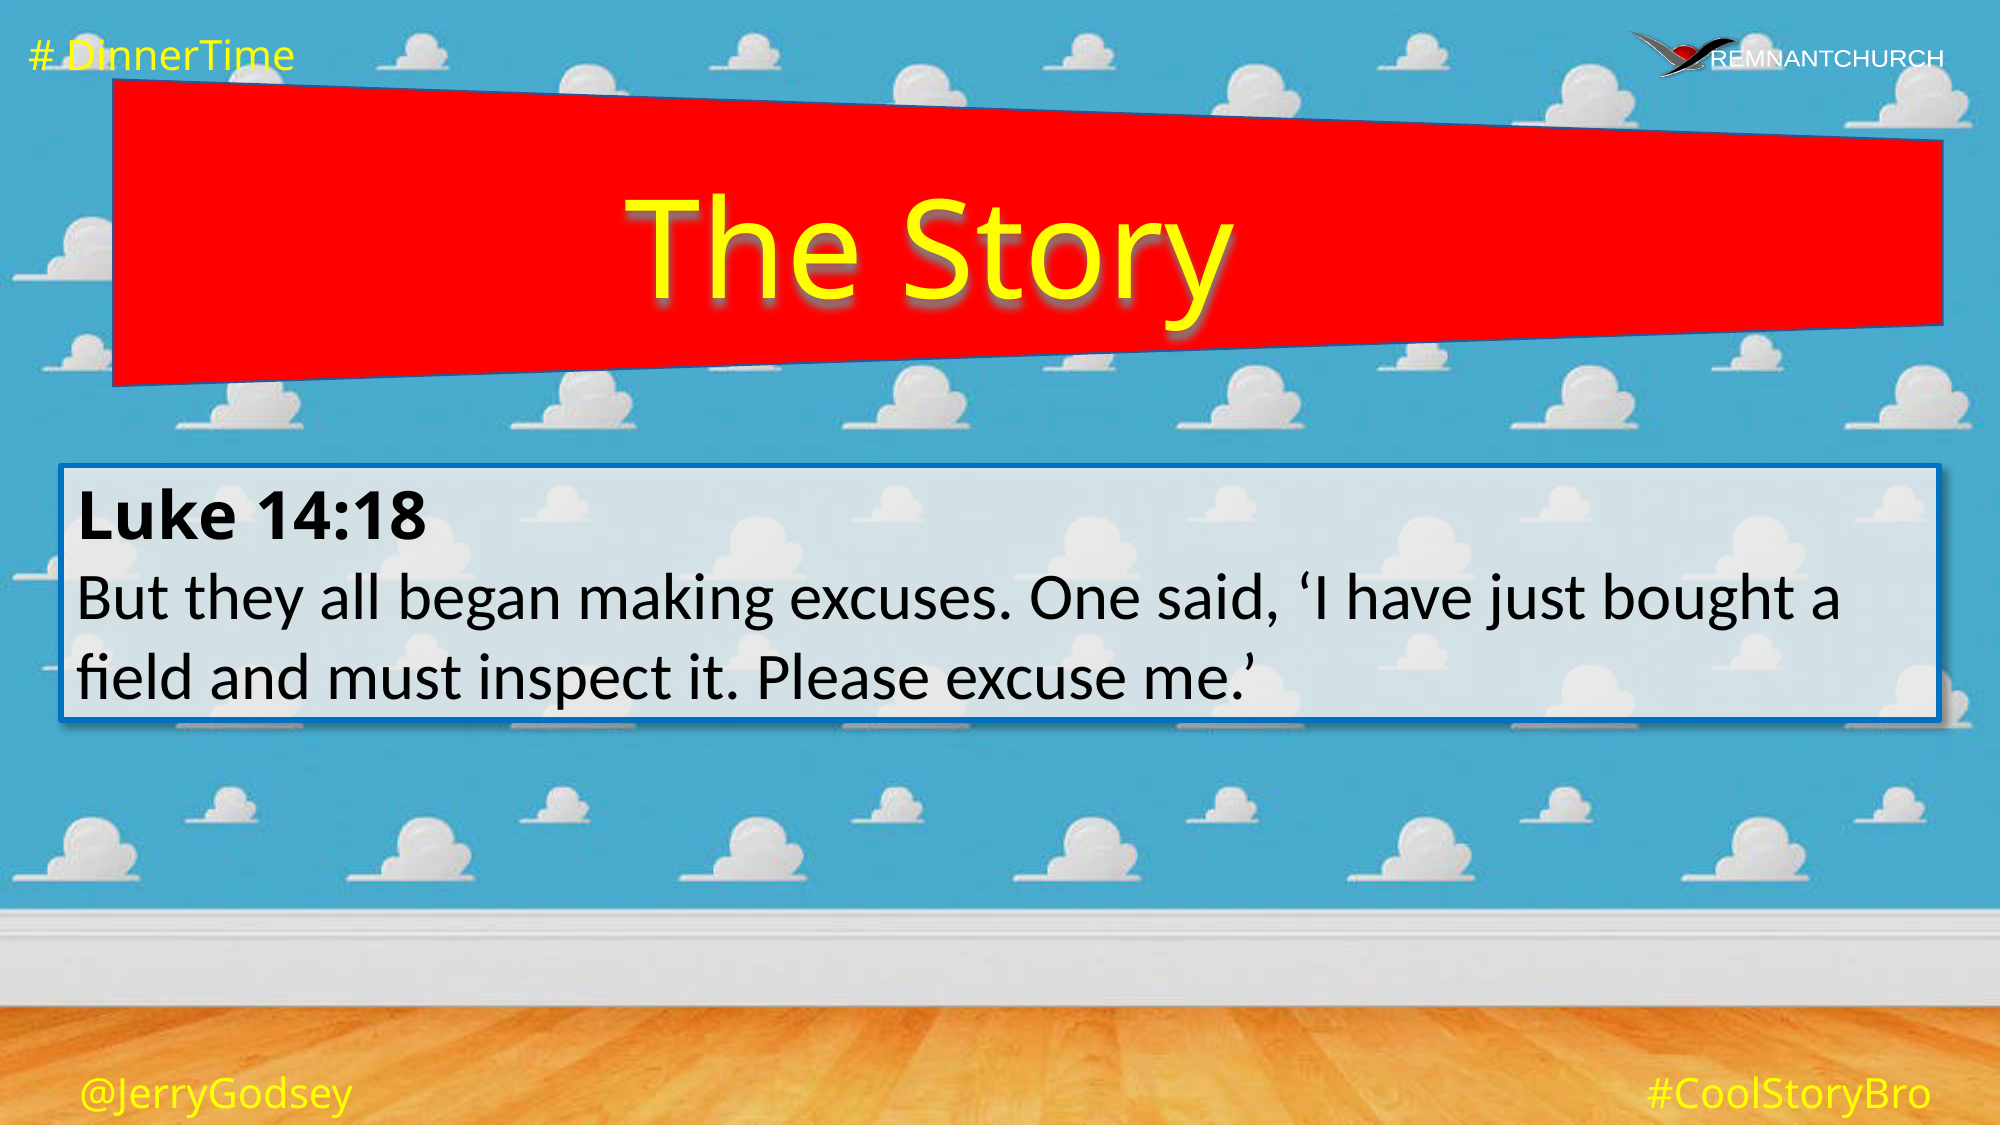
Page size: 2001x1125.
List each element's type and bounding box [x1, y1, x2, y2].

text_box [1624, 28, 1943, 80]
picture [0, 0, 2000, 1125]
